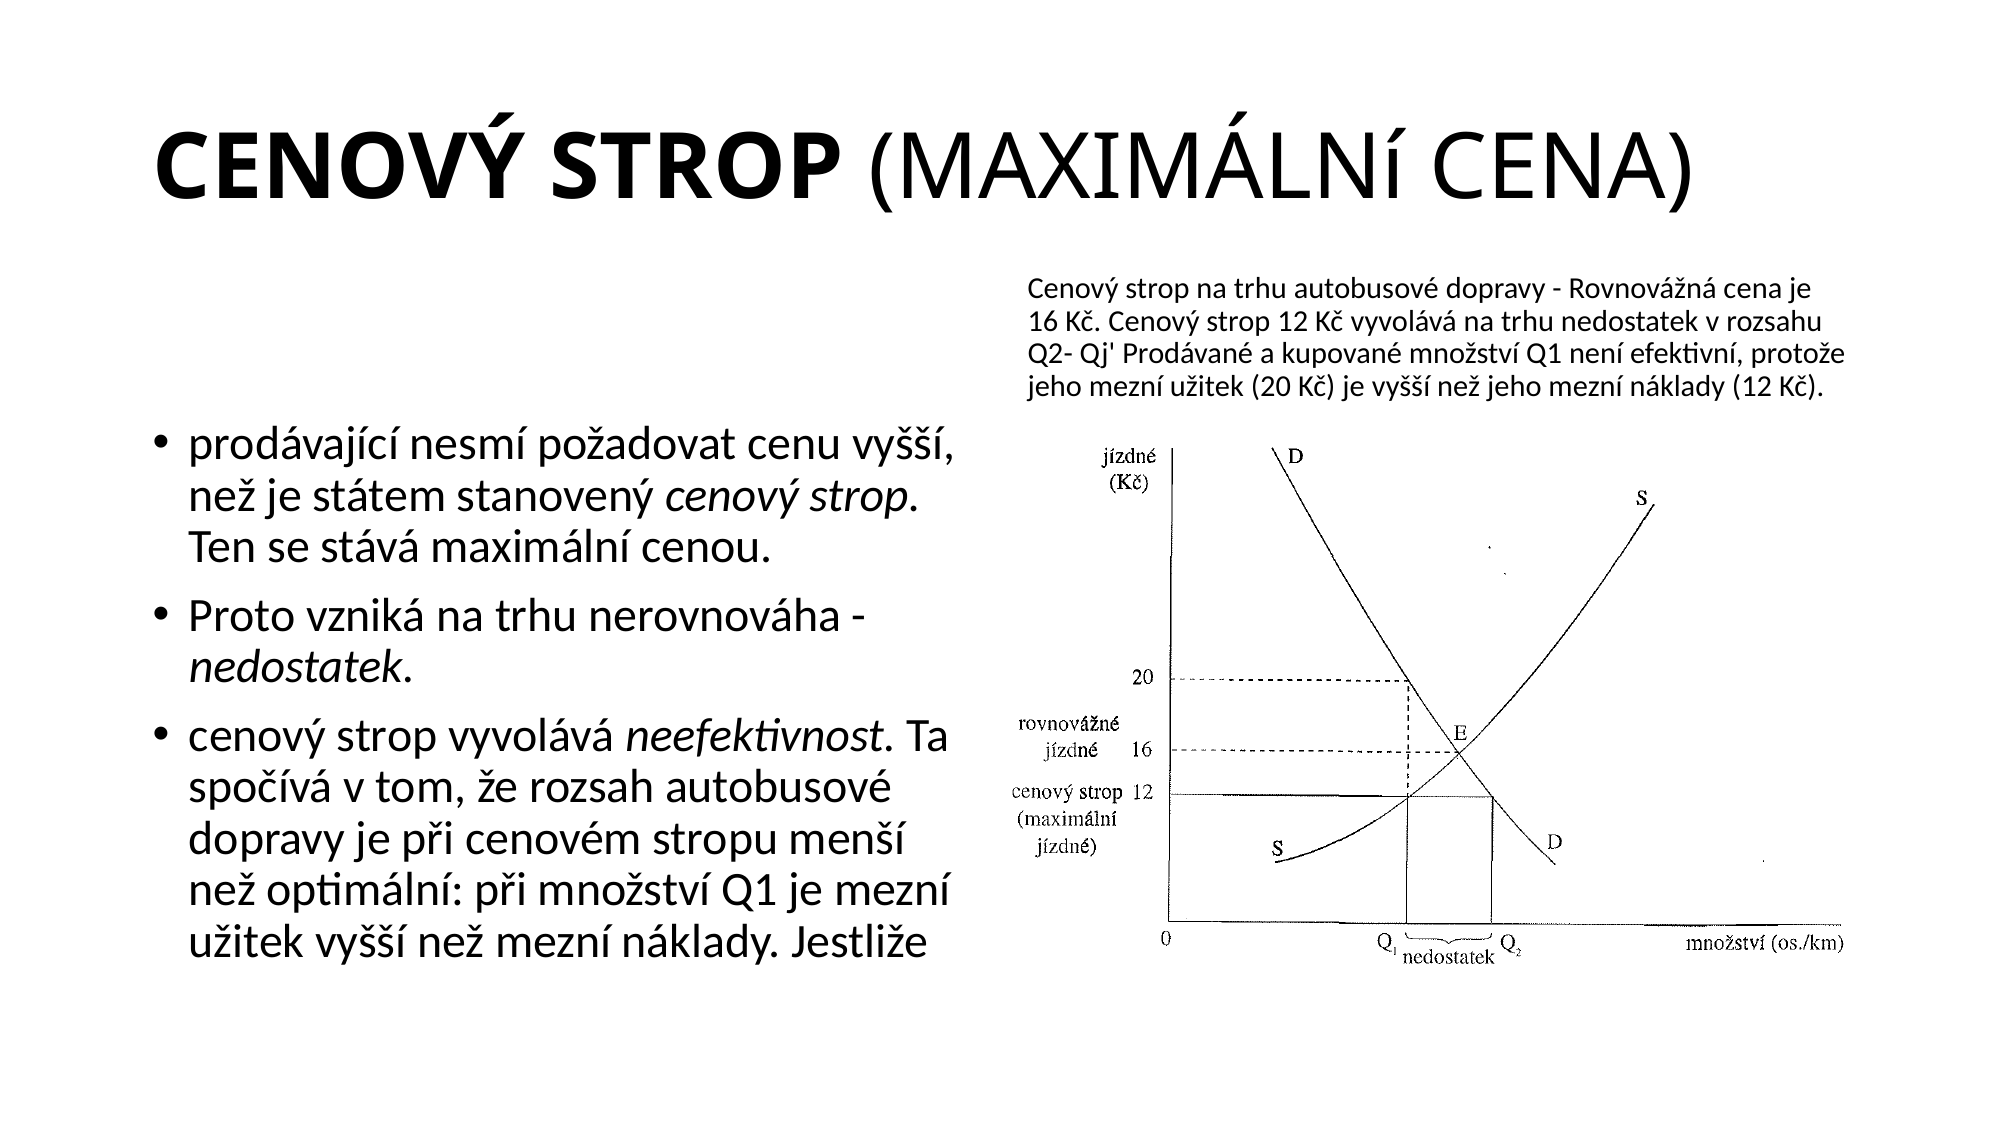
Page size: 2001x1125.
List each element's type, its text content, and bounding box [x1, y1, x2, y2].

title CENOVÝ STROP (MAXIMÁLNí CENA) [137, 59, 1863, 278]
list prodávající nesmí požadovat cenu vyšší, než je státem stanovený cenový strop. Ten se stává maximální cenou. Proto vzniká na trhu nerovnováha - nedostatek. cenový strop vyvolává neefektivnost. Ta spočívá v tom, že rozsah autobusové dopravy je při cenovém stropu menší než optimální: při množství Q1 je mezní užitek vyšší než mezní náklady. Jestliže [137, 410, 984, 1016]
list Cenový strop na trhu autobusové dopravy - Rovnovážná cena je 16 Kč. Cenový strop 12 Kč vyvolává na trhu nedostatek v rozsahu Q2- Qj' Prodávané a kupované množství Q1 není efektivní, protože jeho mezní užitek (20 Kč) je vyšší než jeho mezní náklady (12 Kč). [1012, 238, 1863, 411]
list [1012, 443, 1863, 983]
